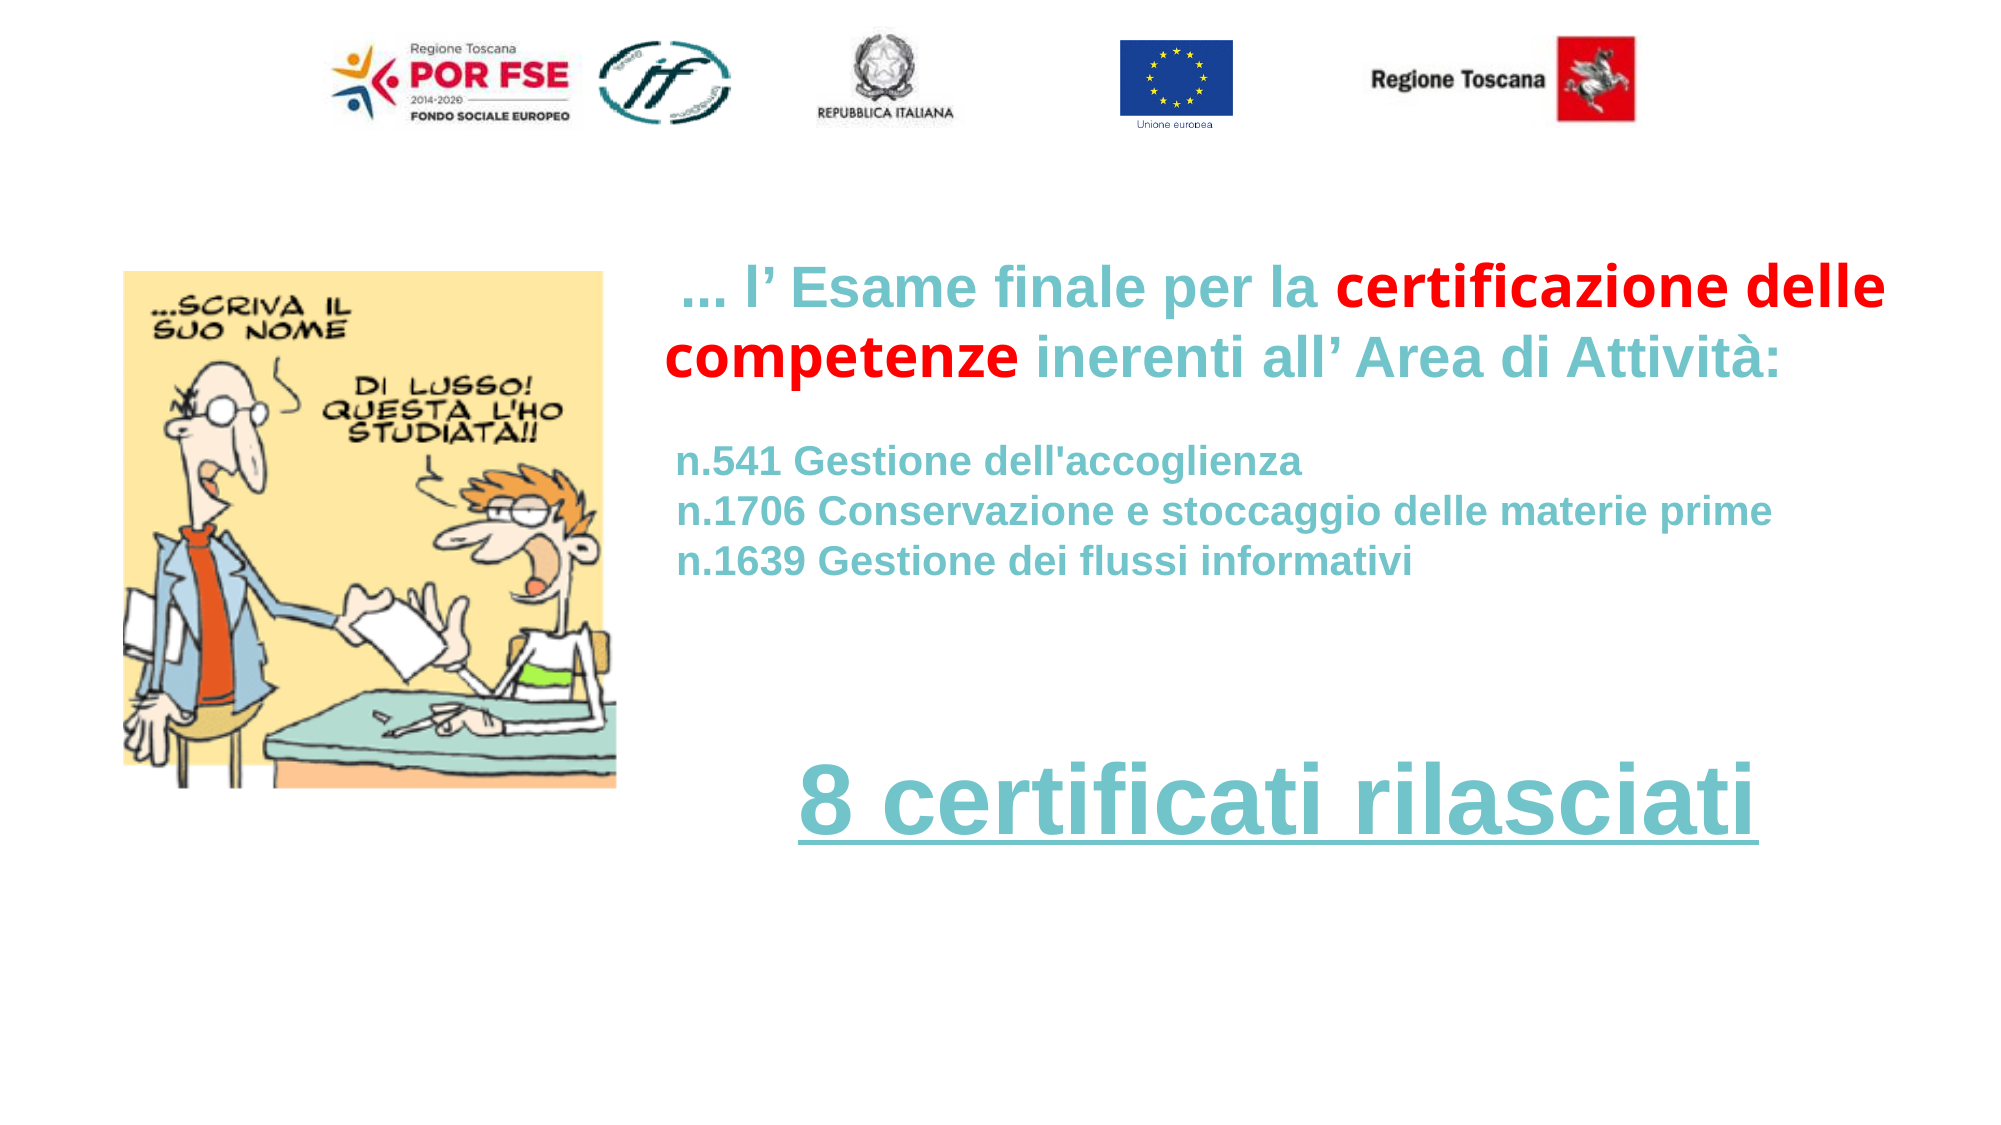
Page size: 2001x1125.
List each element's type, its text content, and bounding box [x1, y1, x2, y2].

picture [123, 271, 619, 794]
picture [1362, 35, 1642, 128]
picture [322, 32, 735, 131]
text_box ... l’ Esame finale per la certificazione delle competenze inerenti all’ Area di Attività: n.541 Gestione dell'accoglienza n.1706 Conservazione e stoccaggio delle materie prime n.1639 Gestione dei flussi informativi 8 certificati rilasciati [650, 241, 1907, 862]
picture [1120, 40, 1233, 128]
picture [816, 26, 965, 129]
